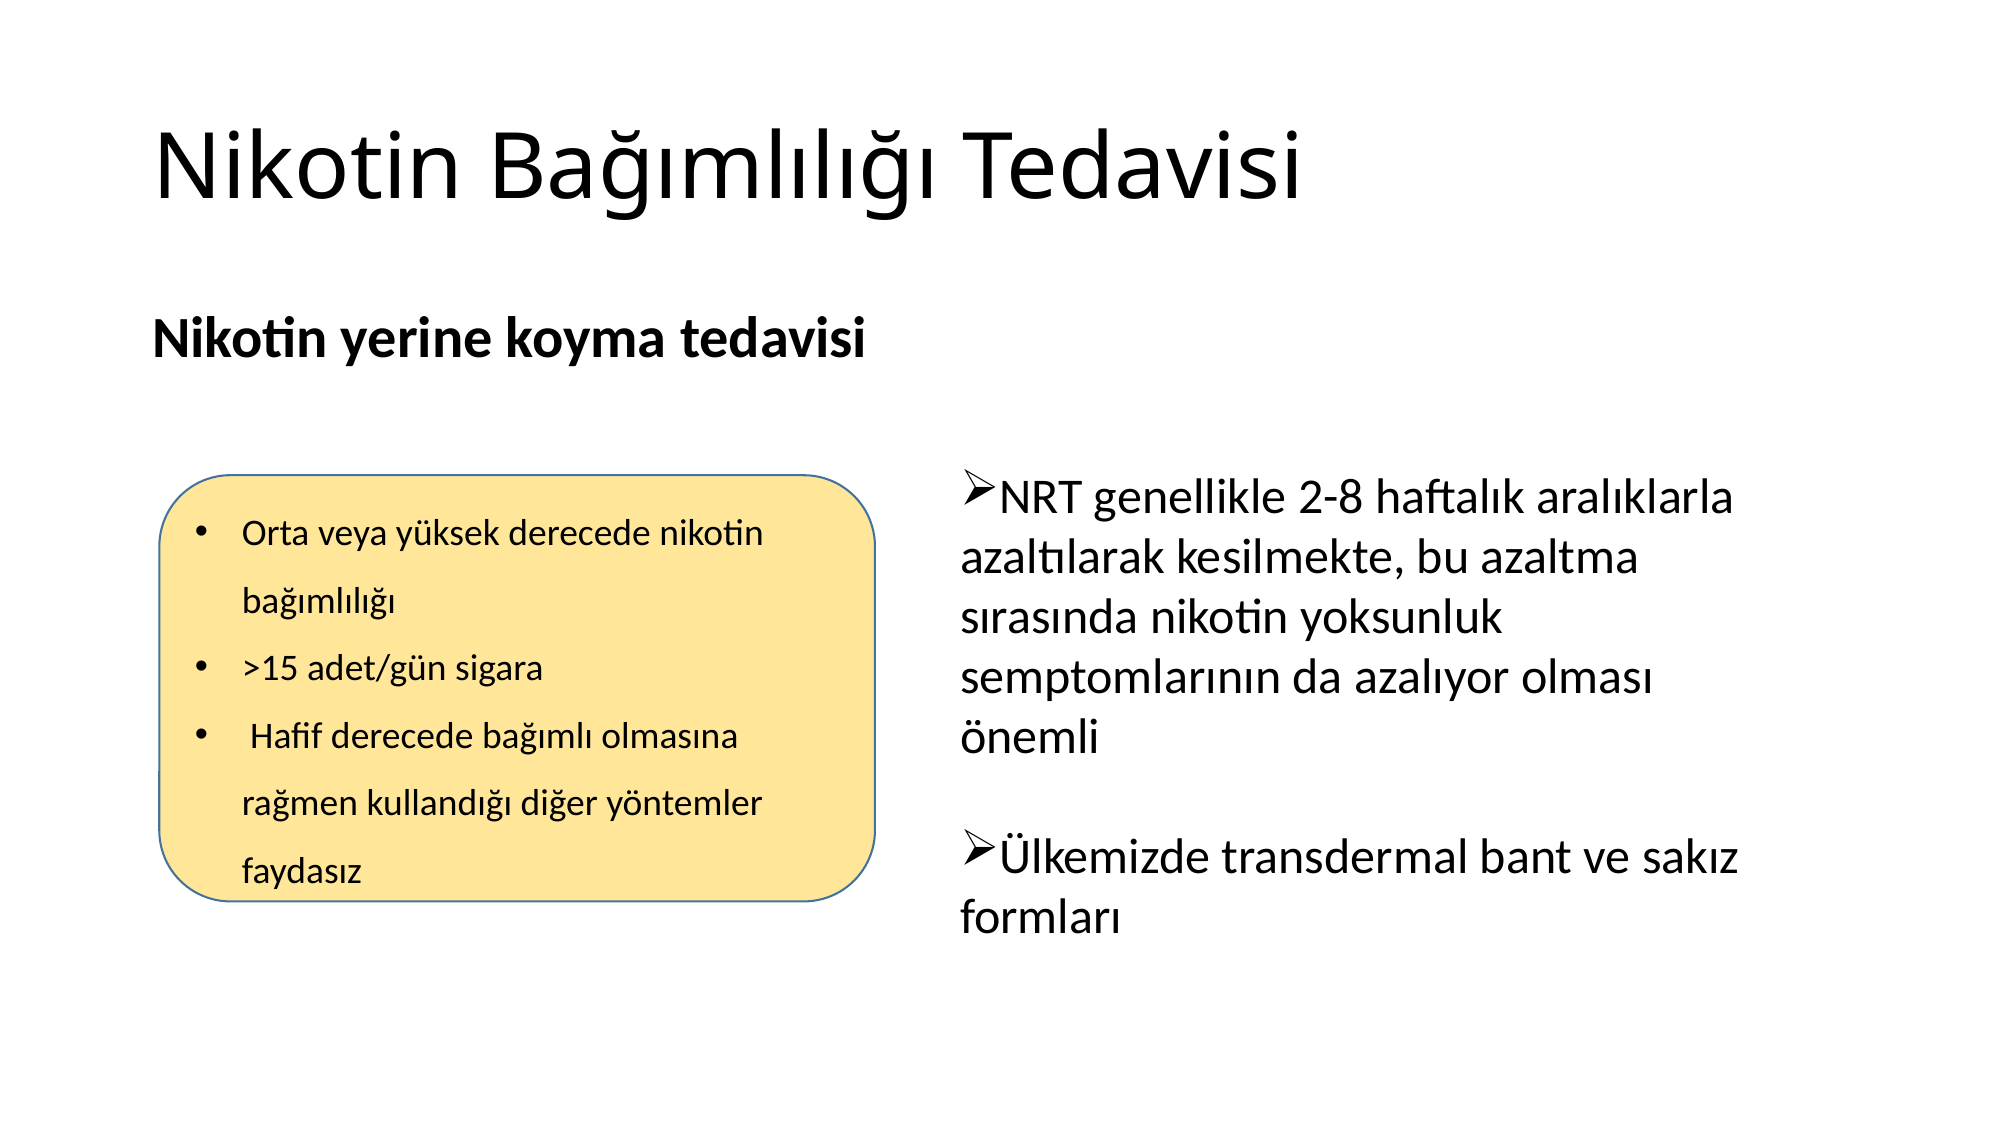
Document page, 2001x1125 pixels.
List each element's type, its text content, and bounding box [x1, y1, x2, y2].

text_box Orta veya yüksek derecede nikotin bağımlılığı >15 adet/gün sigara Hafif derecede bağımlı olmasına rağmen kullandığı diğer yöntemler faydasız [158, 474, 876, 903]
text_box NRT genellikle 2-8 haftalık aralıklarla azaltılarak kesilmekte, bu azaltma sırasında nikotin yoksunluk semptomlarının da azalıyor olması önemli Ülkemizde transdermal bant ve sakız formları [945, 456, 1819, 951]
list Nikotin yerine koyma tedavisi [137, 299, 946, 1014]
title Nikotin Bağımlılığı Tedavisi [137, 59, 1863, 278]
